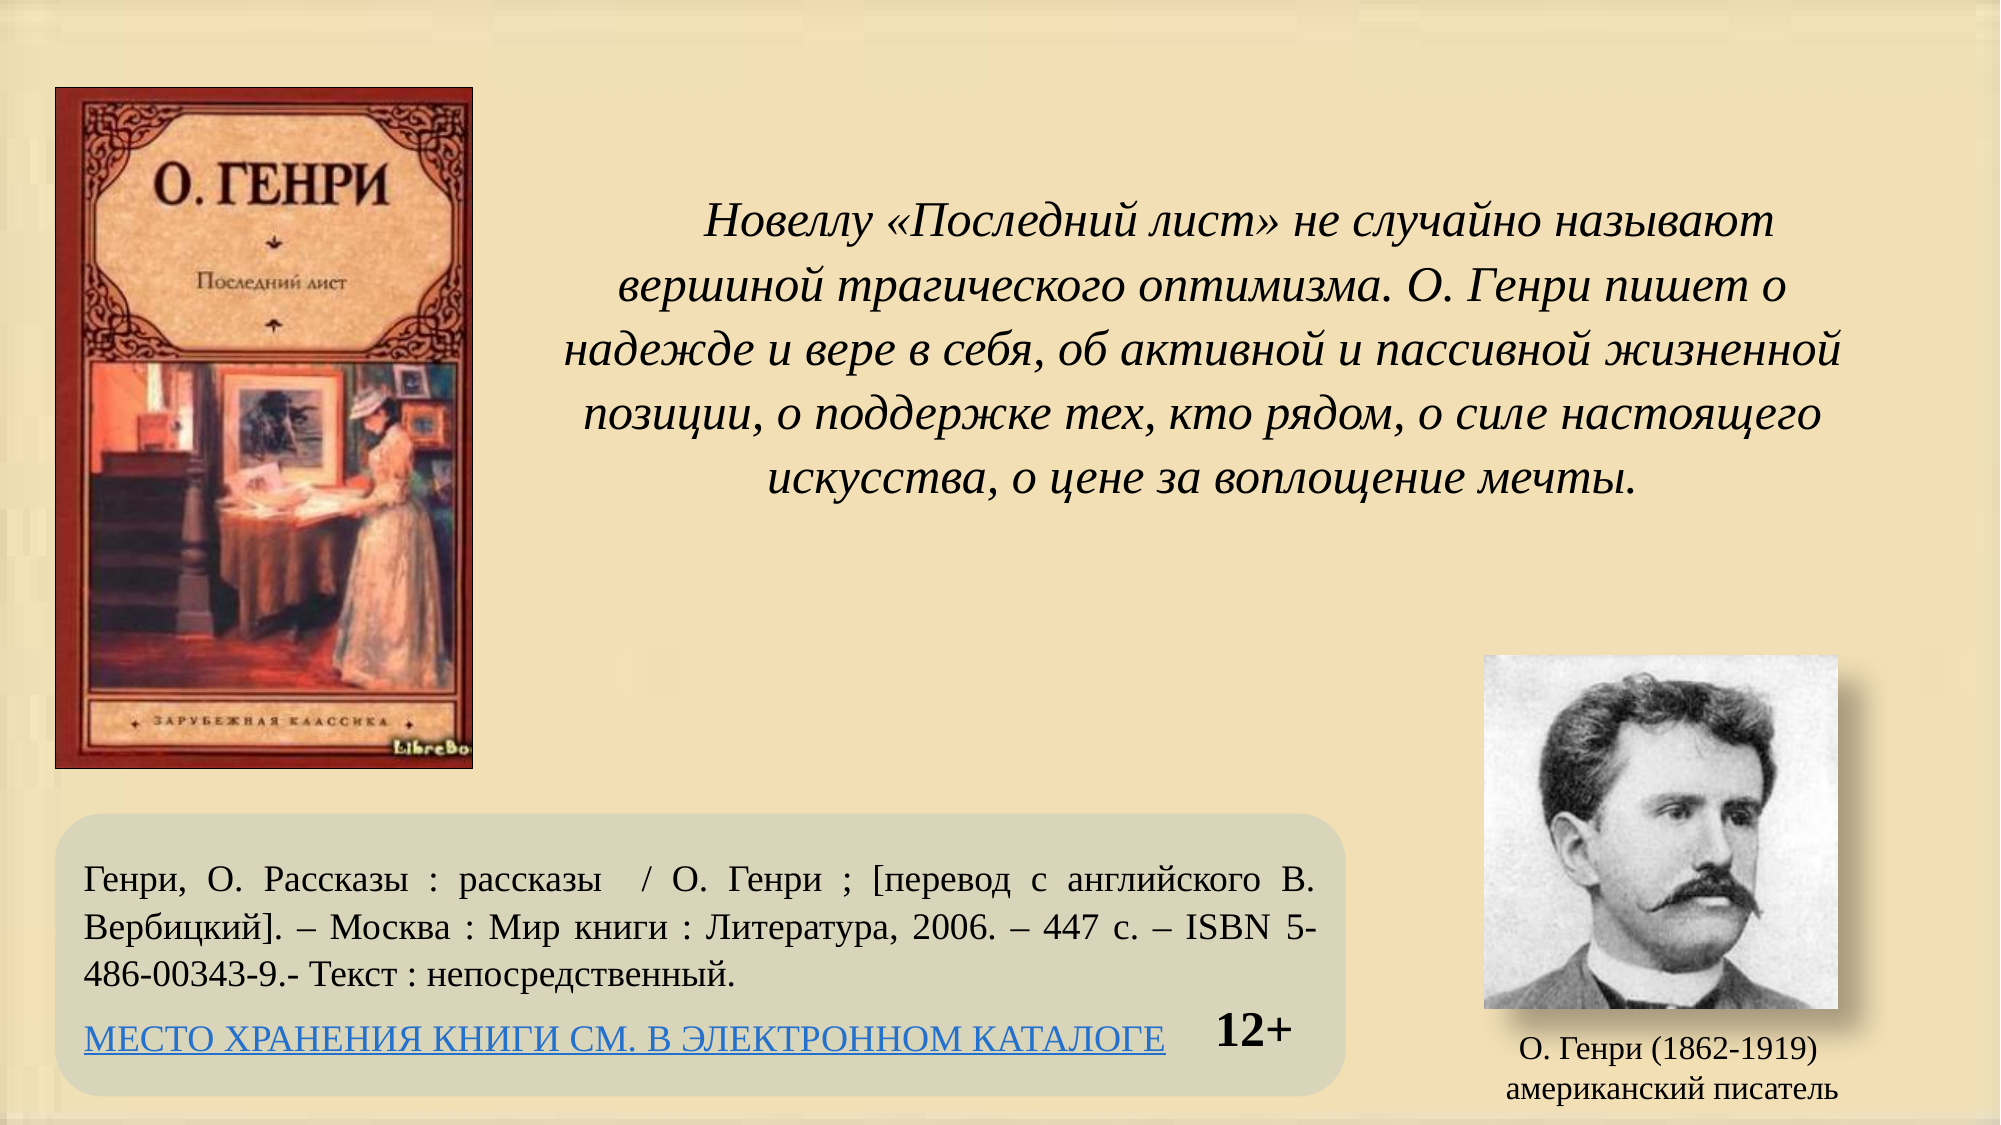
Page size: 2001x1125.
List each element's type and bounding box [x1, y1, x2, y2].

picture [1483, 655, 1838, 1009]
picture [55, 87, 473, 769]
list [0, 0, 2000, 1125]
